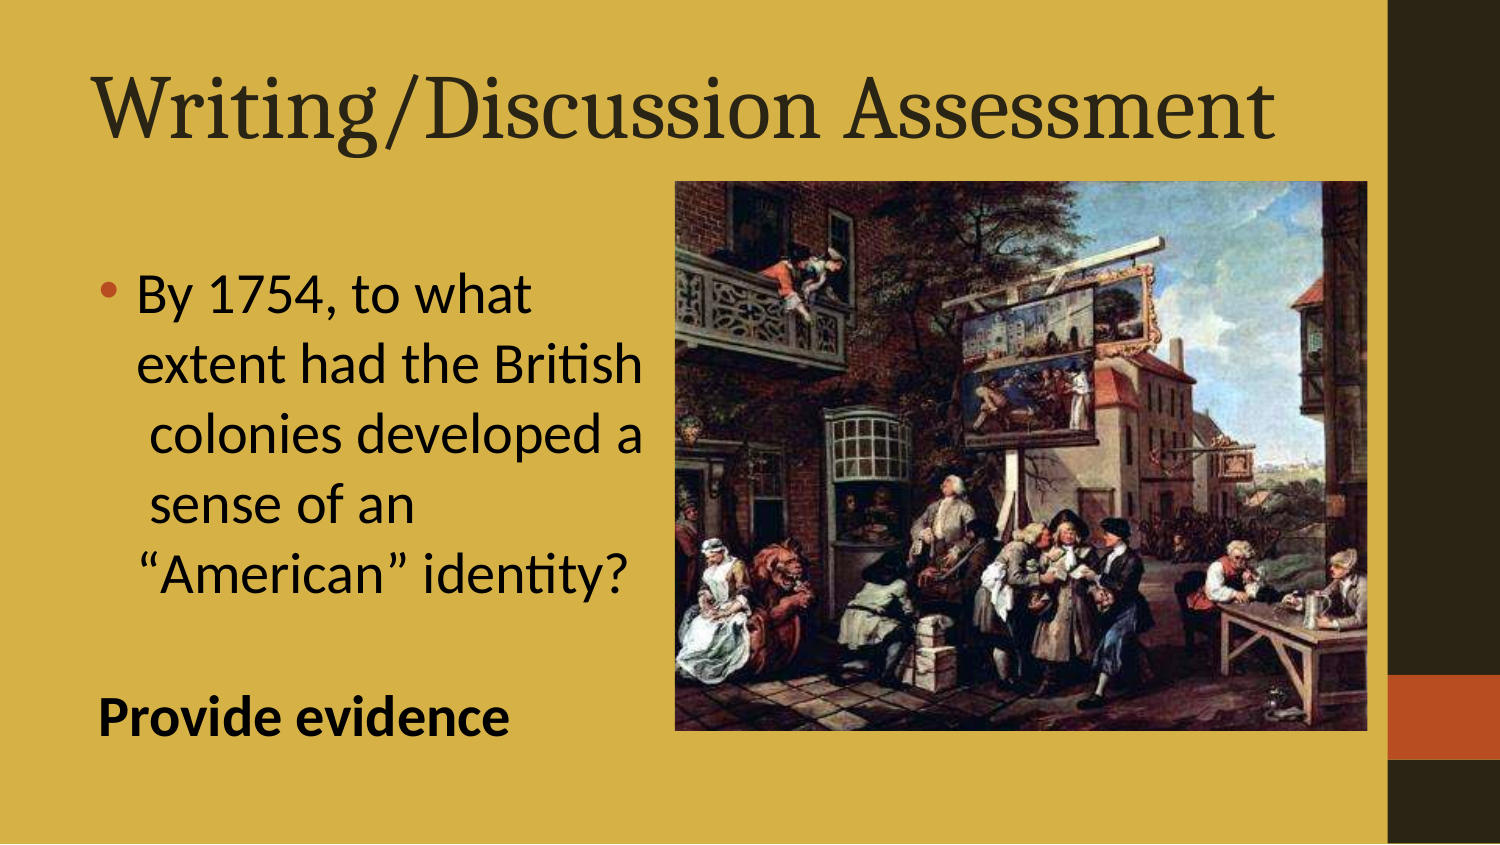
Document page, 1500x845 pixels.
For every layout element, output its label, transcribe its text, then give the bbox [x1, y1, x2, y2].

picture [0, 0, 1387, 844]
title Writing/Discussion Assessment [87, 44, 1341, 188]
text_box [674, 181, 1368, 731]
text_box By 1754, to what extent had the British colonies developed a sense of an “American” identity? Provide evidence [96, 252, 652, 748]
